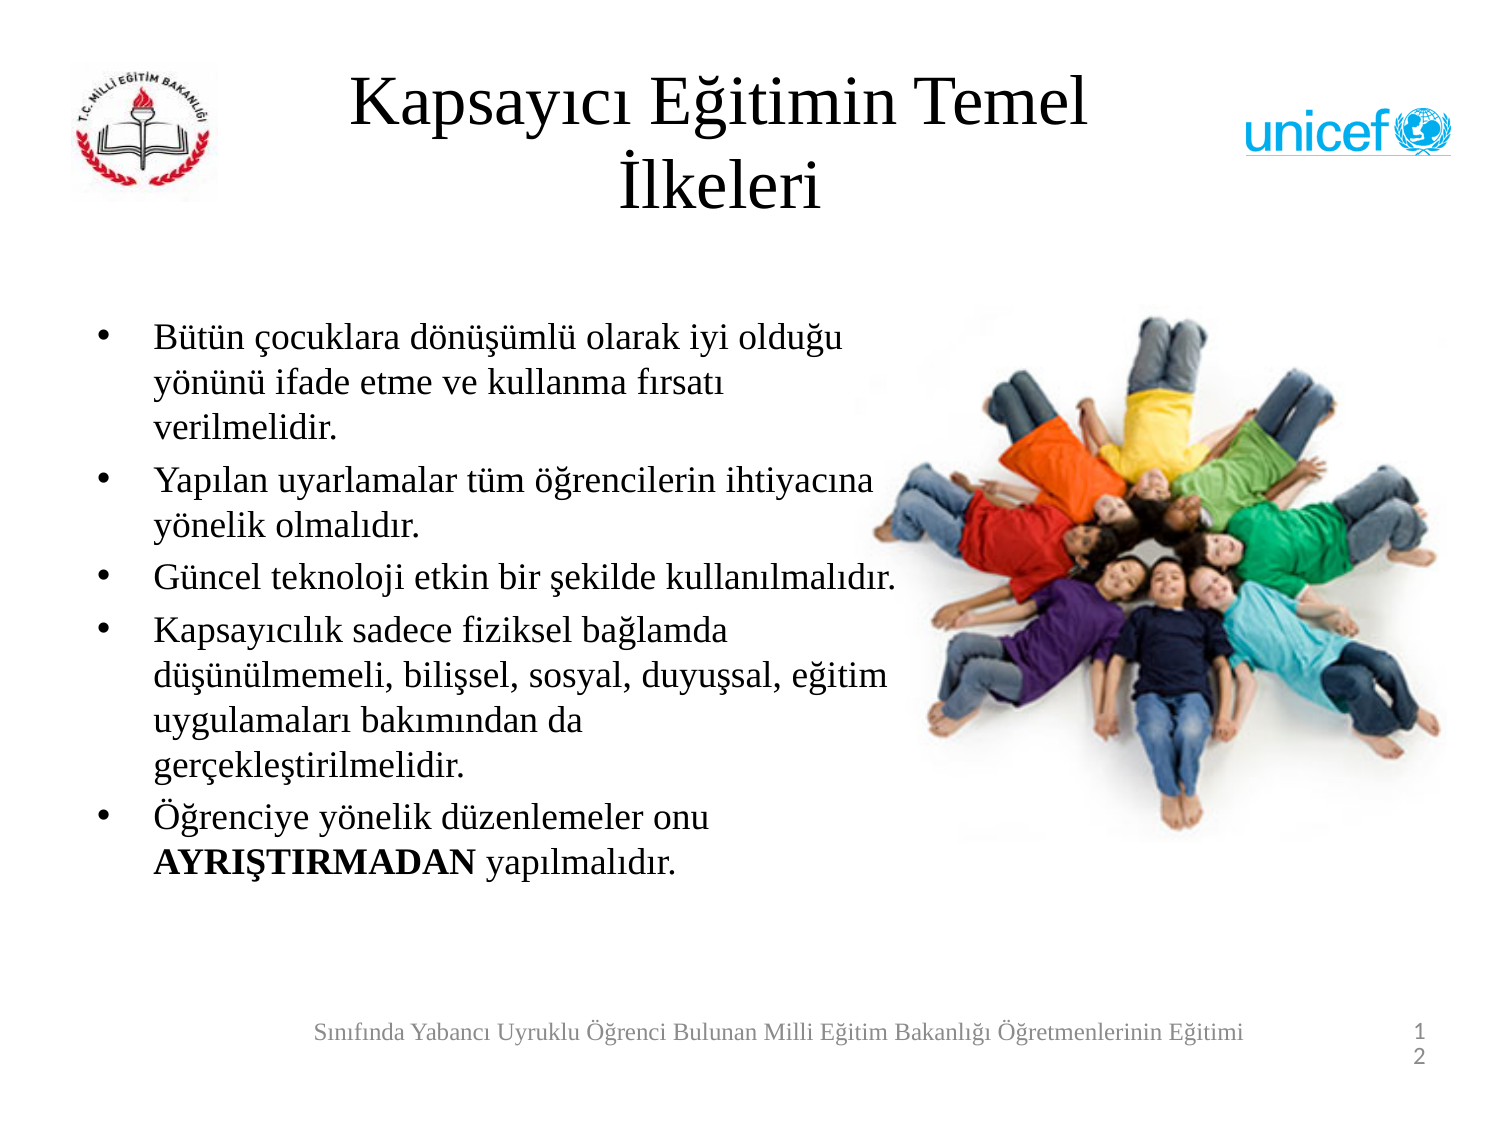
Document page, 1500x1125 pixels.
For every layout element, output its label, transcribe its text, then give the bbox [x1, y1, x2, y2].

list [855, 304, 1447, 845]
footer Sınıfında Yabancı Uyruklu Öğrenci Bulunan Milli Eğitim Bakanlığı Öğretmenlerinin Eğitimi [242, 999, 1317, 1062]
list Bütün çocuklara dönüşümlü olarak iyi olduğu yönünü ifade etme ve kullanma fırsatı verilmelidir. Yapılan uyarlamalar tüm öğrencilerin ihtiyacına yönelik olmalıdır. Güncel teknoloji etkin bir şekilde kullanılmalıdır. Kapsayıcılık sadece fiziksel bağlamda düşünülmemeli, bilişsel, sosyal, duyuşsal, eğitim uygulamaları bakımından da gerçekleştirilmelidir. Öğrenciye yönelik düzenlemeler onu AYRIŞTIRMADAN yapılmalıdır. [82, 304, 926, 997]
picture [71, 62, 218, 202]
picture [1246, 108, 1453, 156]
title Kapsayıcı Eğitimin Temel İlkeleri [230, 45, 1211, 232]
slide_number 12 [1398, 999, 1447, 1060]
